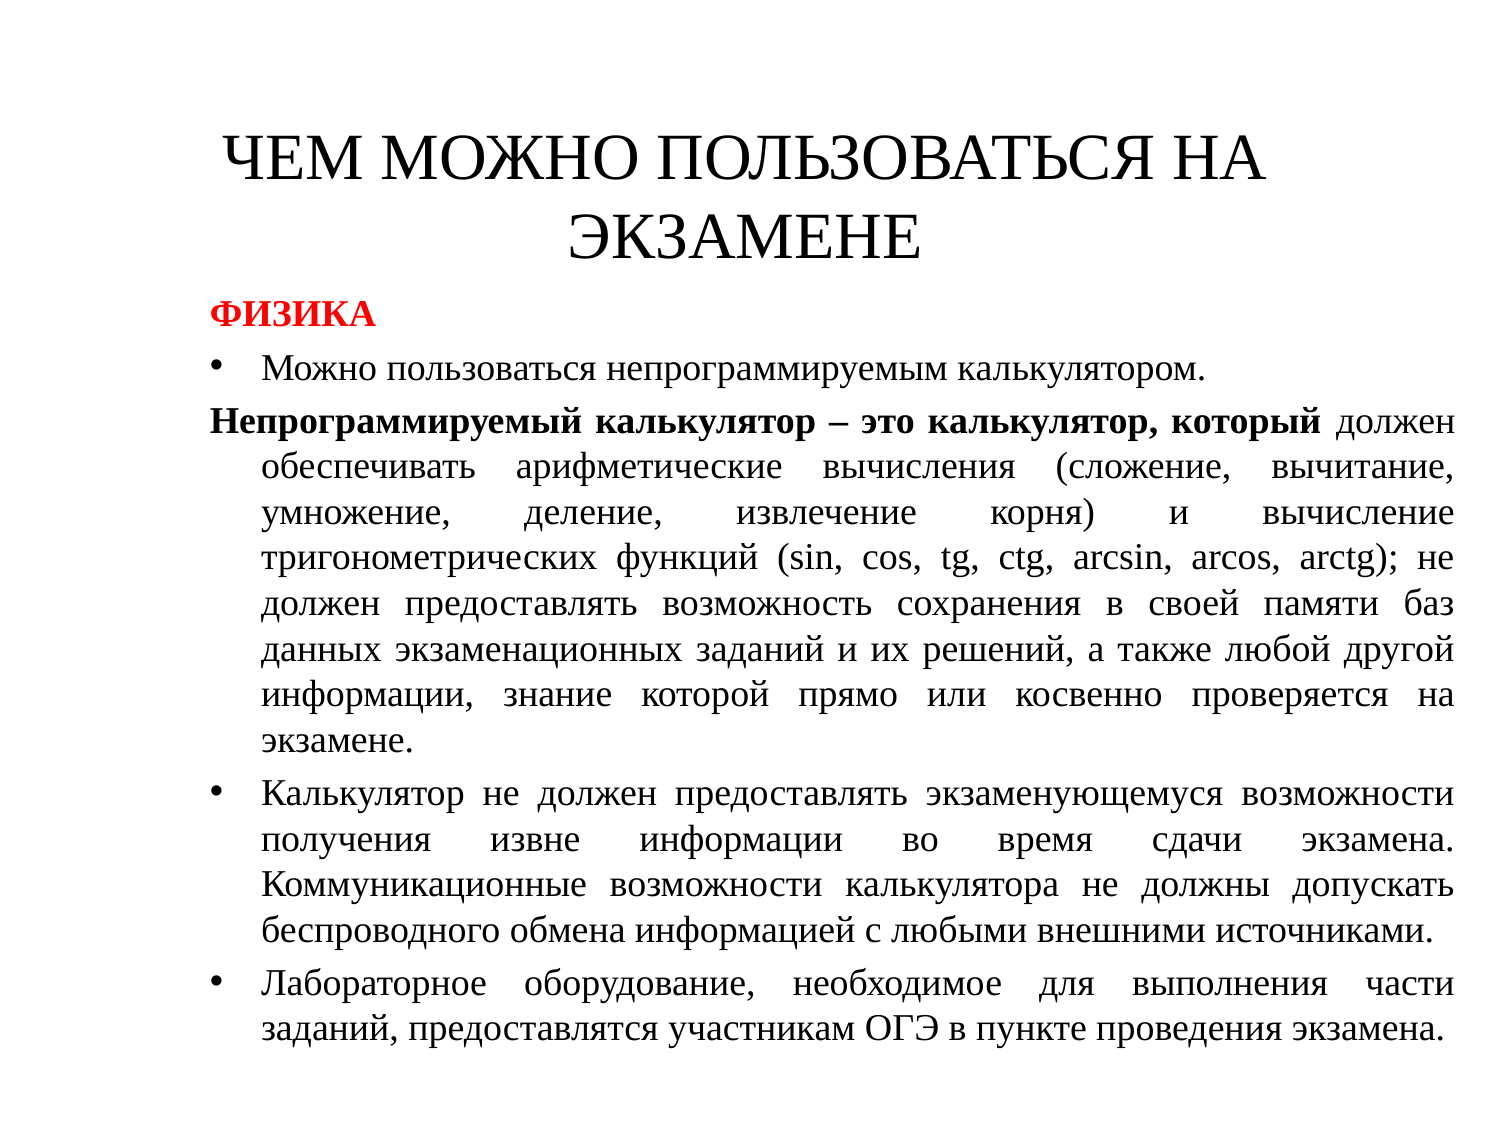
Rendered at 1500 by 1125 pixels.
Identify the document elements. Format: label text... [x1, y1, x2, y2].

list ФИЗИКА Можно пользоваться непрограммируемым калькулятором. Непрограммируемый калькулятор – это калькулятор, который должен обеспечивать арифметические вычисления (сложение, вычитание, умножение, деление, извлечение корня) и вычисление тригонометрических функций (sin, cos, tg, ctg, arcsin, arcos, arctg); не должен предоставлять возможность сохранения в своей памяти баз данных экзаменационных заданий и их решений, а также любой другой информации, знание которой прямо или косвенно проверяется на экзамене. Калькулятор не должен предоставлять экзаменующемуся возможности получения извне информации во время сдачи экзамена. Коммуникационные возможности калькулятора не должны допускать беспроводного обмена информацией с любыми внешними источниками. Лабораторное оборудование, необходимое для выполнения части заданий, предоставлятся участникам ОГЭ в пункте проведения экзамена. [194, 281, 1471, 1079]
title ЧЕМ МОЖНО ПОЛЬЗОВАТЬСЯ НА ЭКЗАМЕНЕ [70, 105, 1421, 281]
